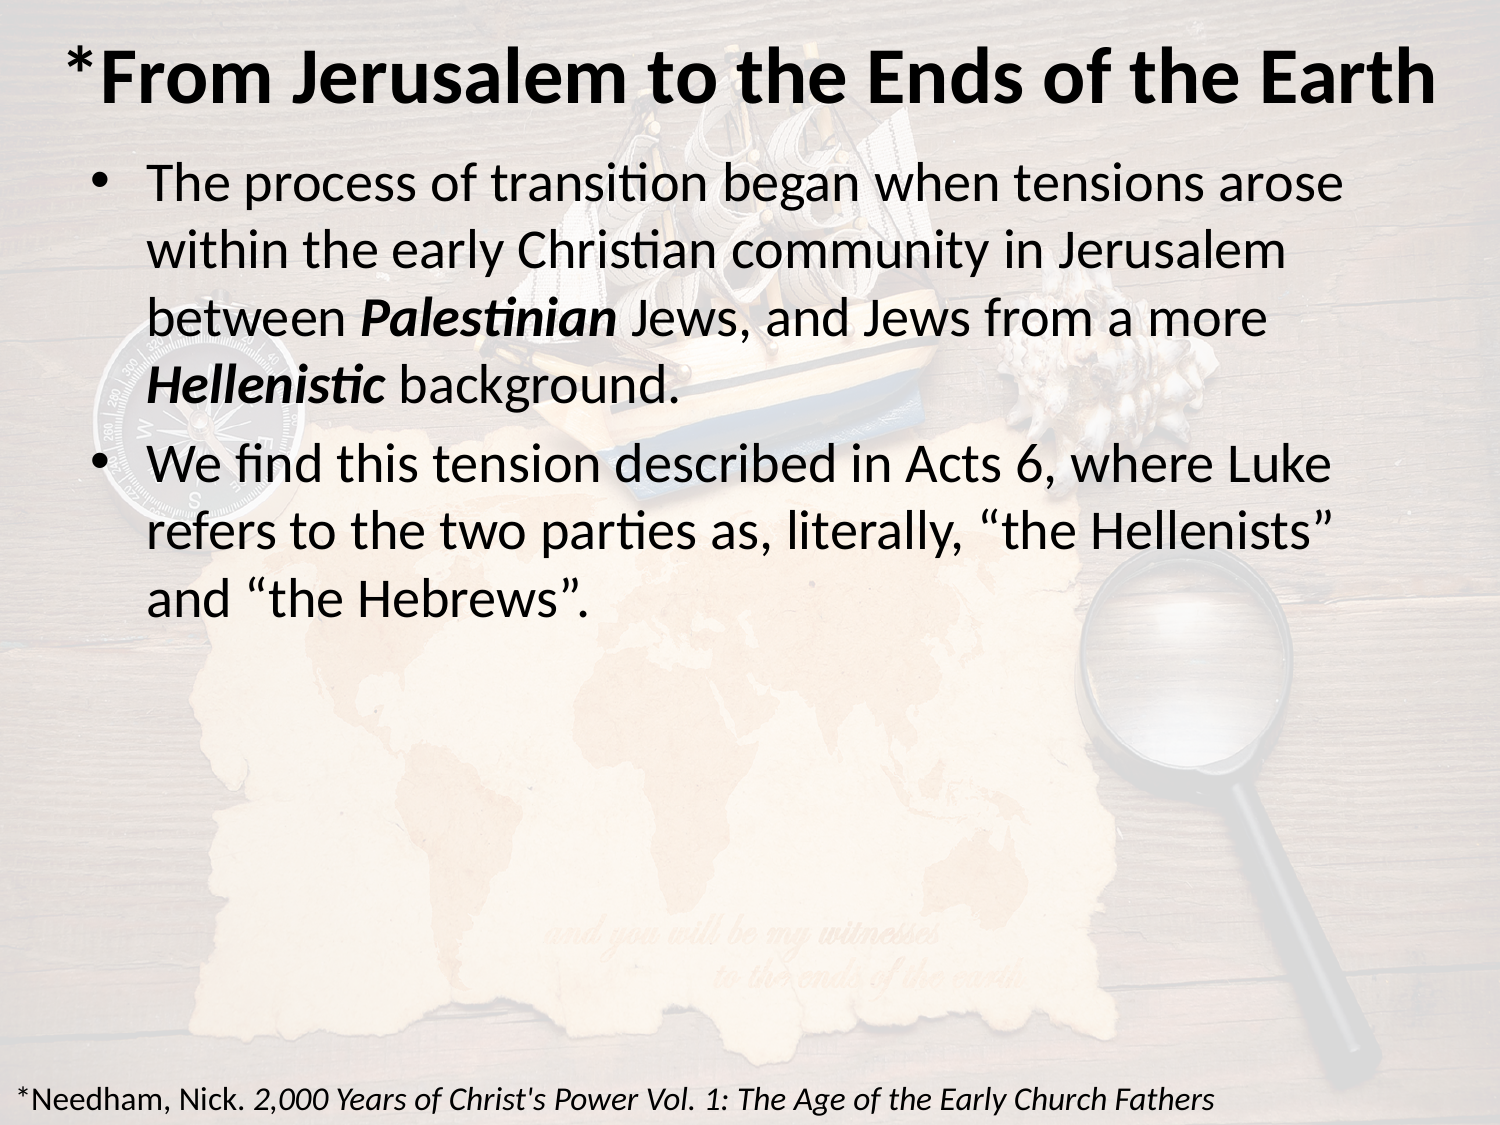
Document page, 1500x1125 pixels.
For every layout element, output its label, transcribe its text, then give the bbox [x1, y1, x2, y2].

list The process of transition began when tensions arose within the early Christian community in Jerusalem between Palestinian Jews, and Jews from a more Hellenistic background. We find this tension described in Acts 6, where Luke refers to the two parties as, literally, “the Hellenists” and “the Hebrews”. [75, 137, 1425, 1063]
title *From Jerusalem to the Ends of the Earth [0, 4, 1500, 138]
text_box *Needham, Nick. 2,000 Years of Christ's Power Vol. 1: The Age of the Early Church Fathers [0, 1069, 1500, 1125]
